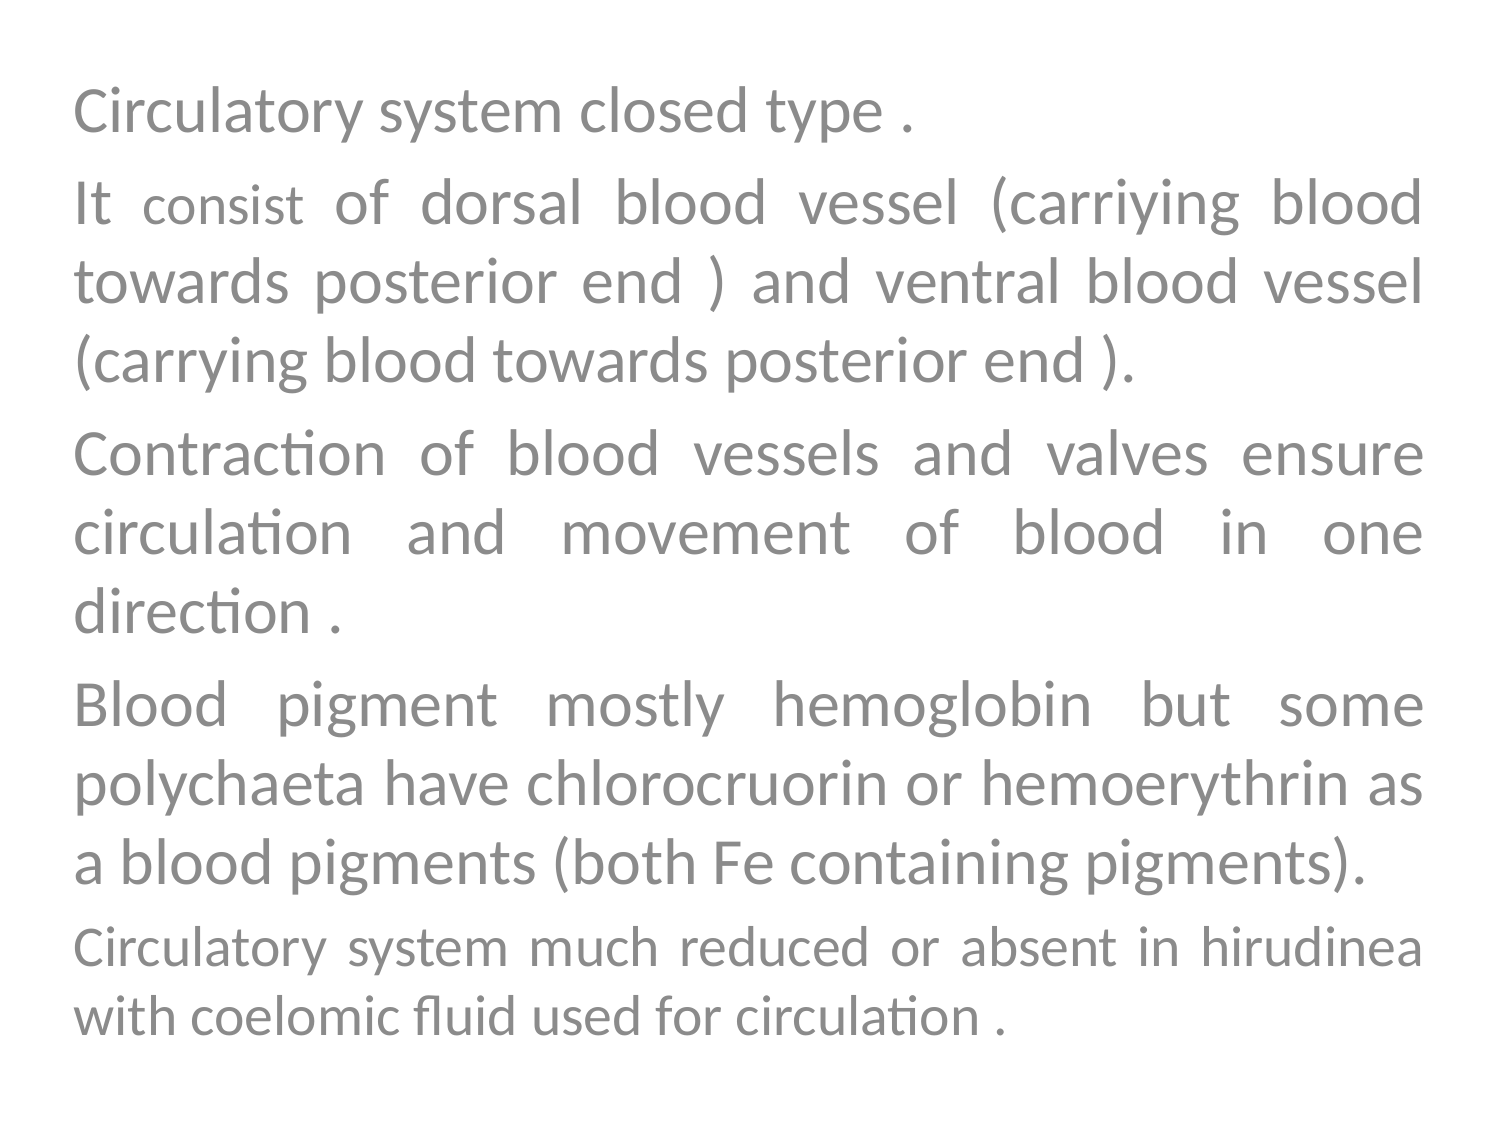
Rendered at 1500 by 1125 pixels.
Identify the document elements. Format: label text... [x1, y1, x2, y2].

subtitle Circulatory system closed type . It consist of dorsal blood vessel (carriying blood towards posterior end ) and ventral blood vessel (carrying blood towards posterior end ). Contraction of blood vessels and valves ensure circulation and movement of blood in one direction . Blood pigment mostly hemoglobin but some polychaeta have chlorocruorin or hemoerythrin as a blood pigments (both Fe containing pigments). Circulatory system much reduced or absent in hirudinea with coelomic fluid used for circulation . [58, 58, 1442, 1067]
